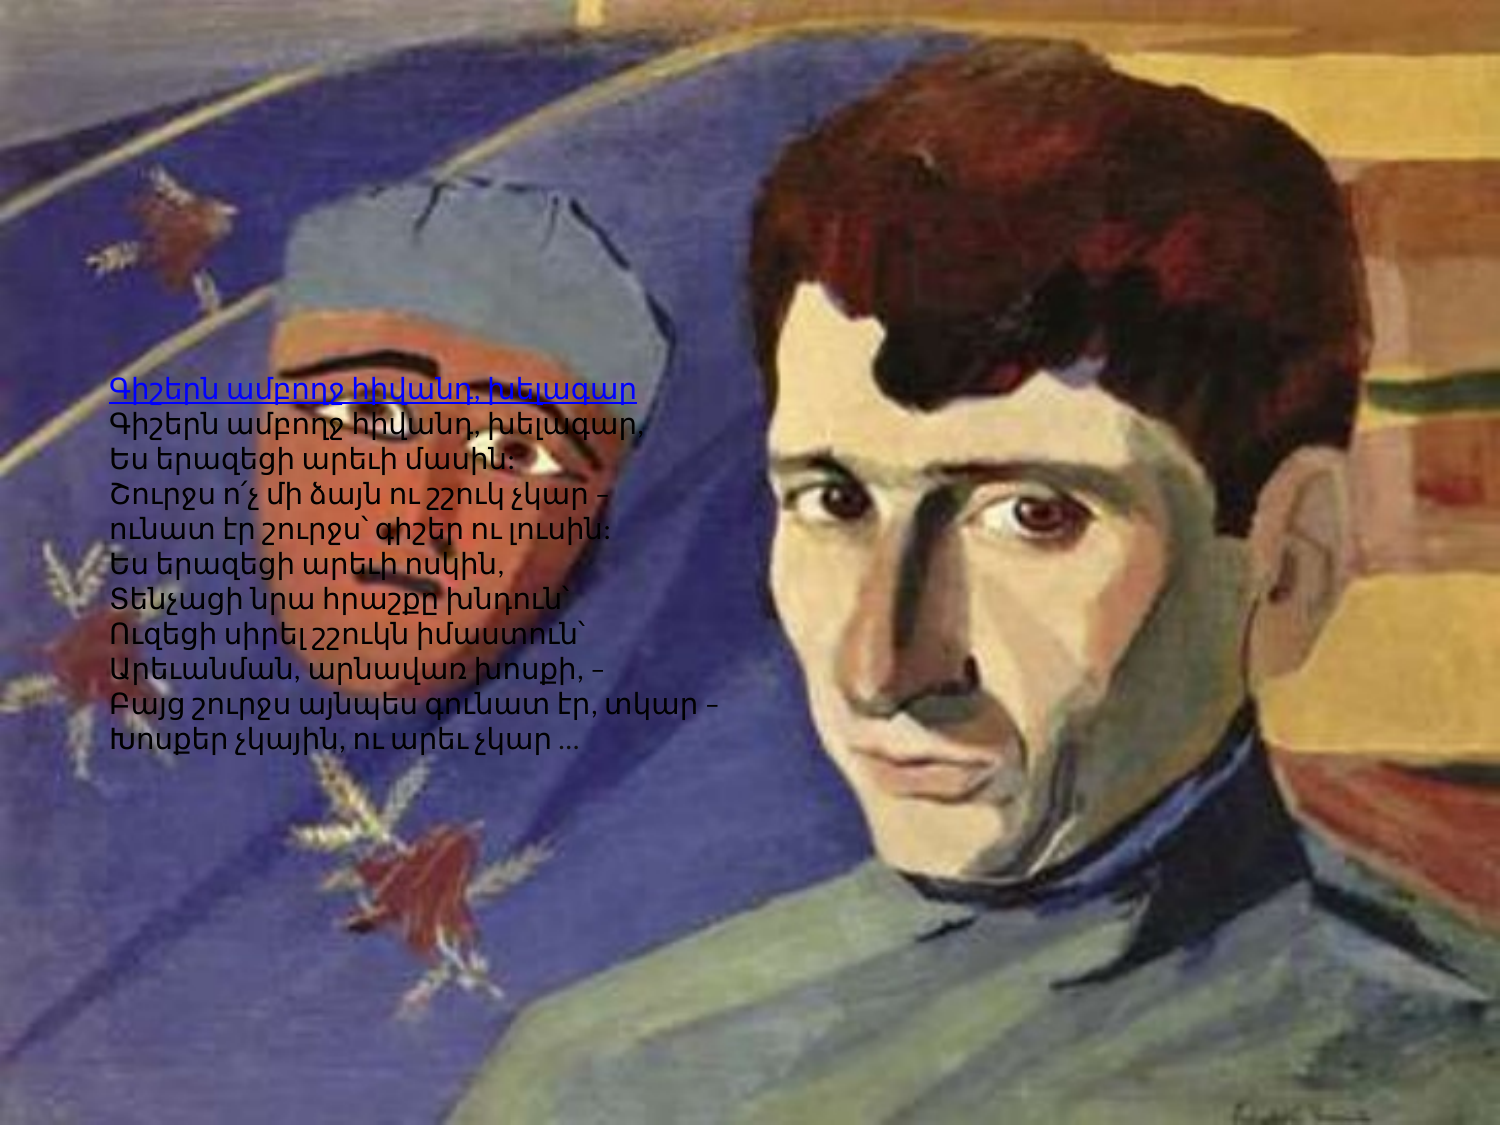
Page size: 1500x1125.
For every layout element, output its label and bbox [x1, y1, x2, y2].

list [0, 0, 1500, 1125]
